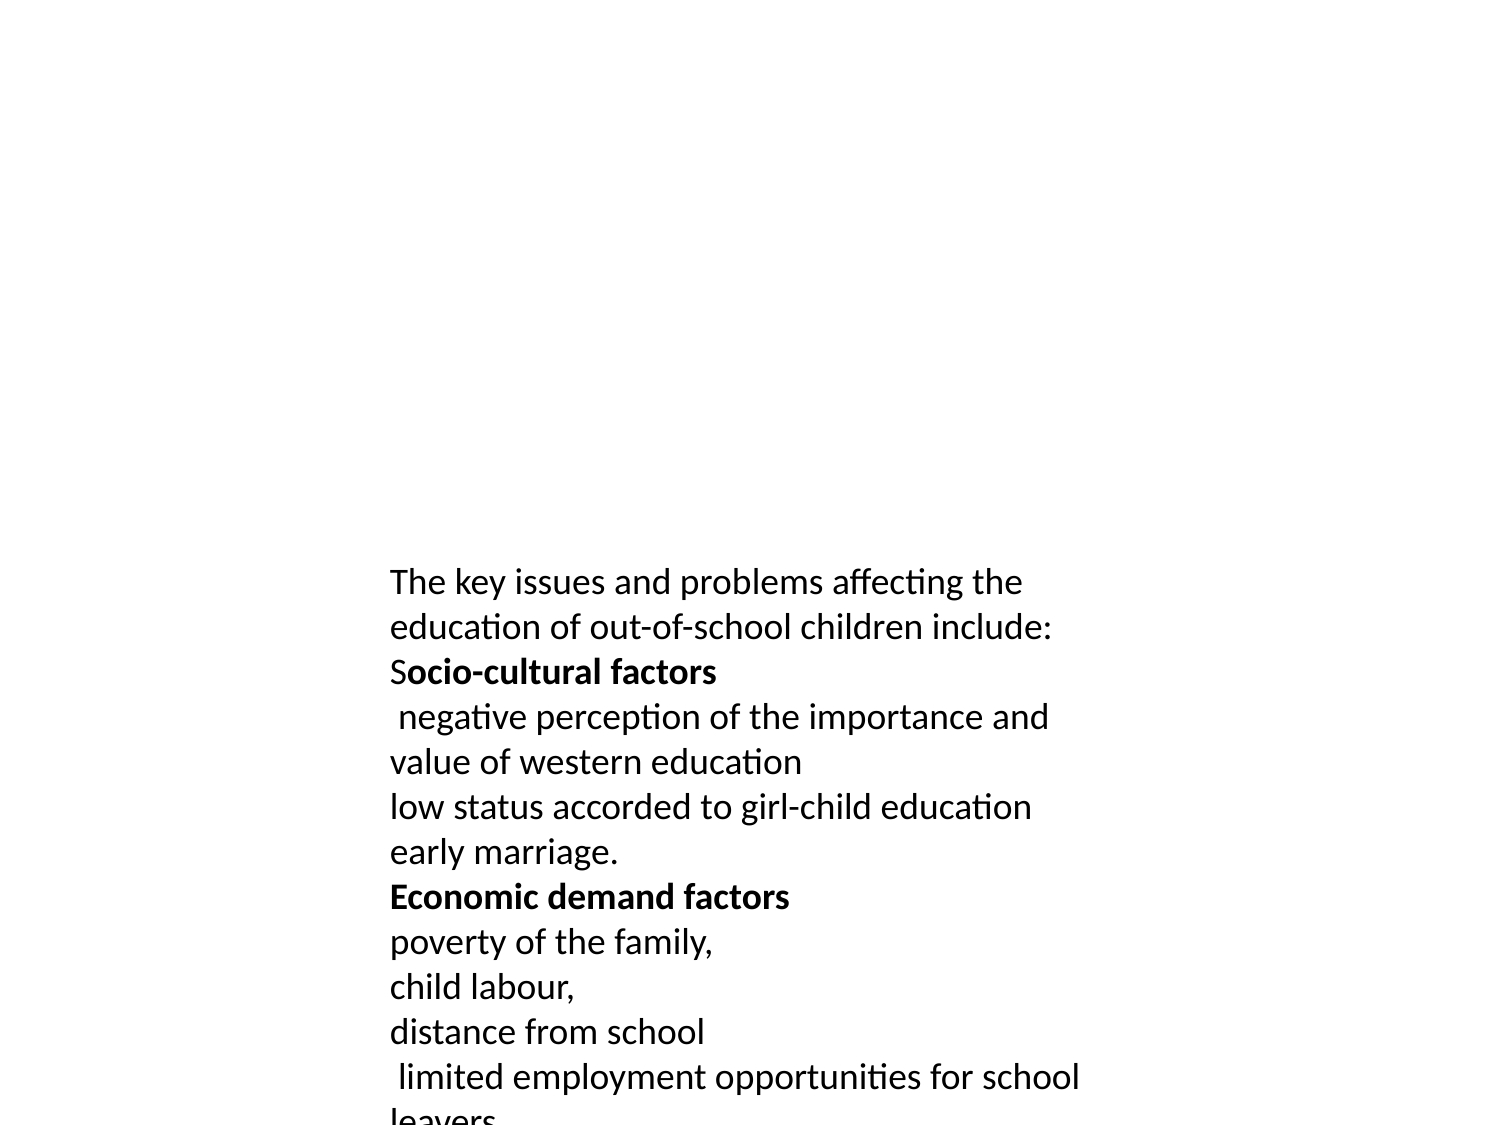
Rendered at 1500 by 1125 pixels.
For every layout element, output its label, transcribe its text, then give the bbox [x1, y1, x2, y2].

text_box The key issues and problems affecting the education of out-of-school children include: Socio-cultural factors negative perception of the importance and value of western education low status accorded to girl-child education early marriage. Economic demand factors poverty of the family, child labour, distance from school limited employment opportunities for school leavers. [374, 549, 1125, 1125]
